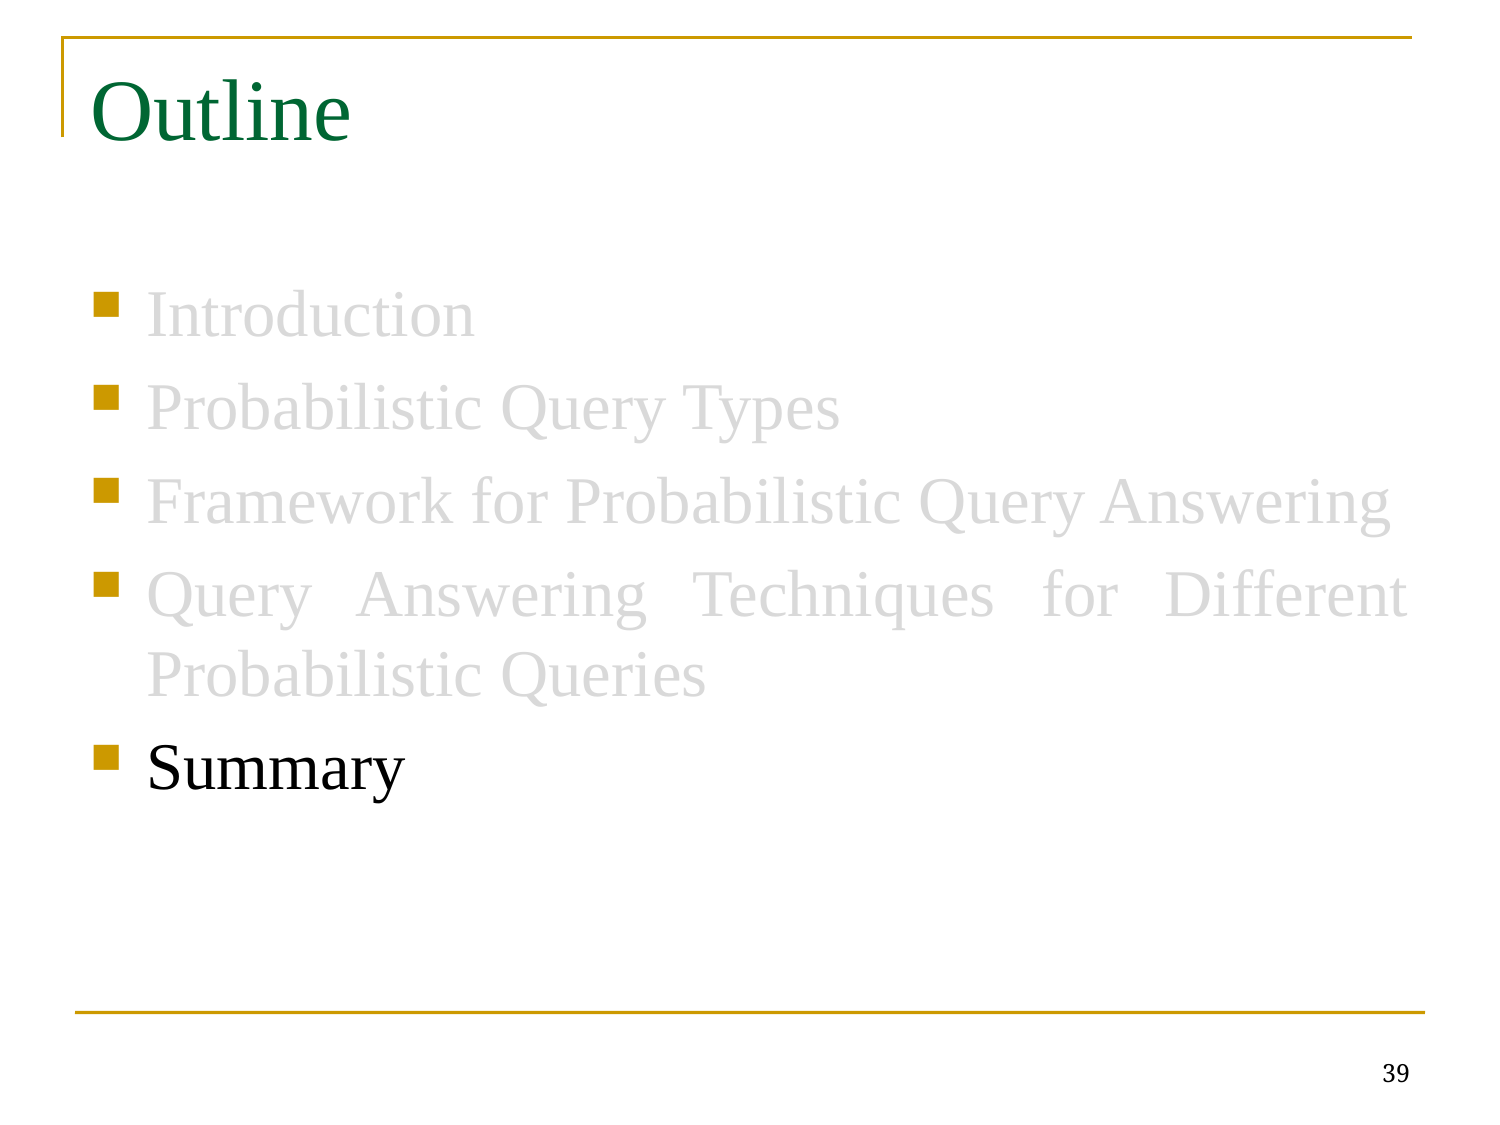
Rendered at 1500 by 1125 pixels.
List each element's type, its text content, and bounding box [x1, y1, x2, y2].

list Introduction Probabilistic Query Types Framework for Probabilistic Query Answering Query Answering Techniques for Different Probabilistic Queries Summary [75, 262, 1425, 1006]
slide_number 39 [1074, 1024, 1425, 1100]
title Outline [75, 45, 1425, 233]
